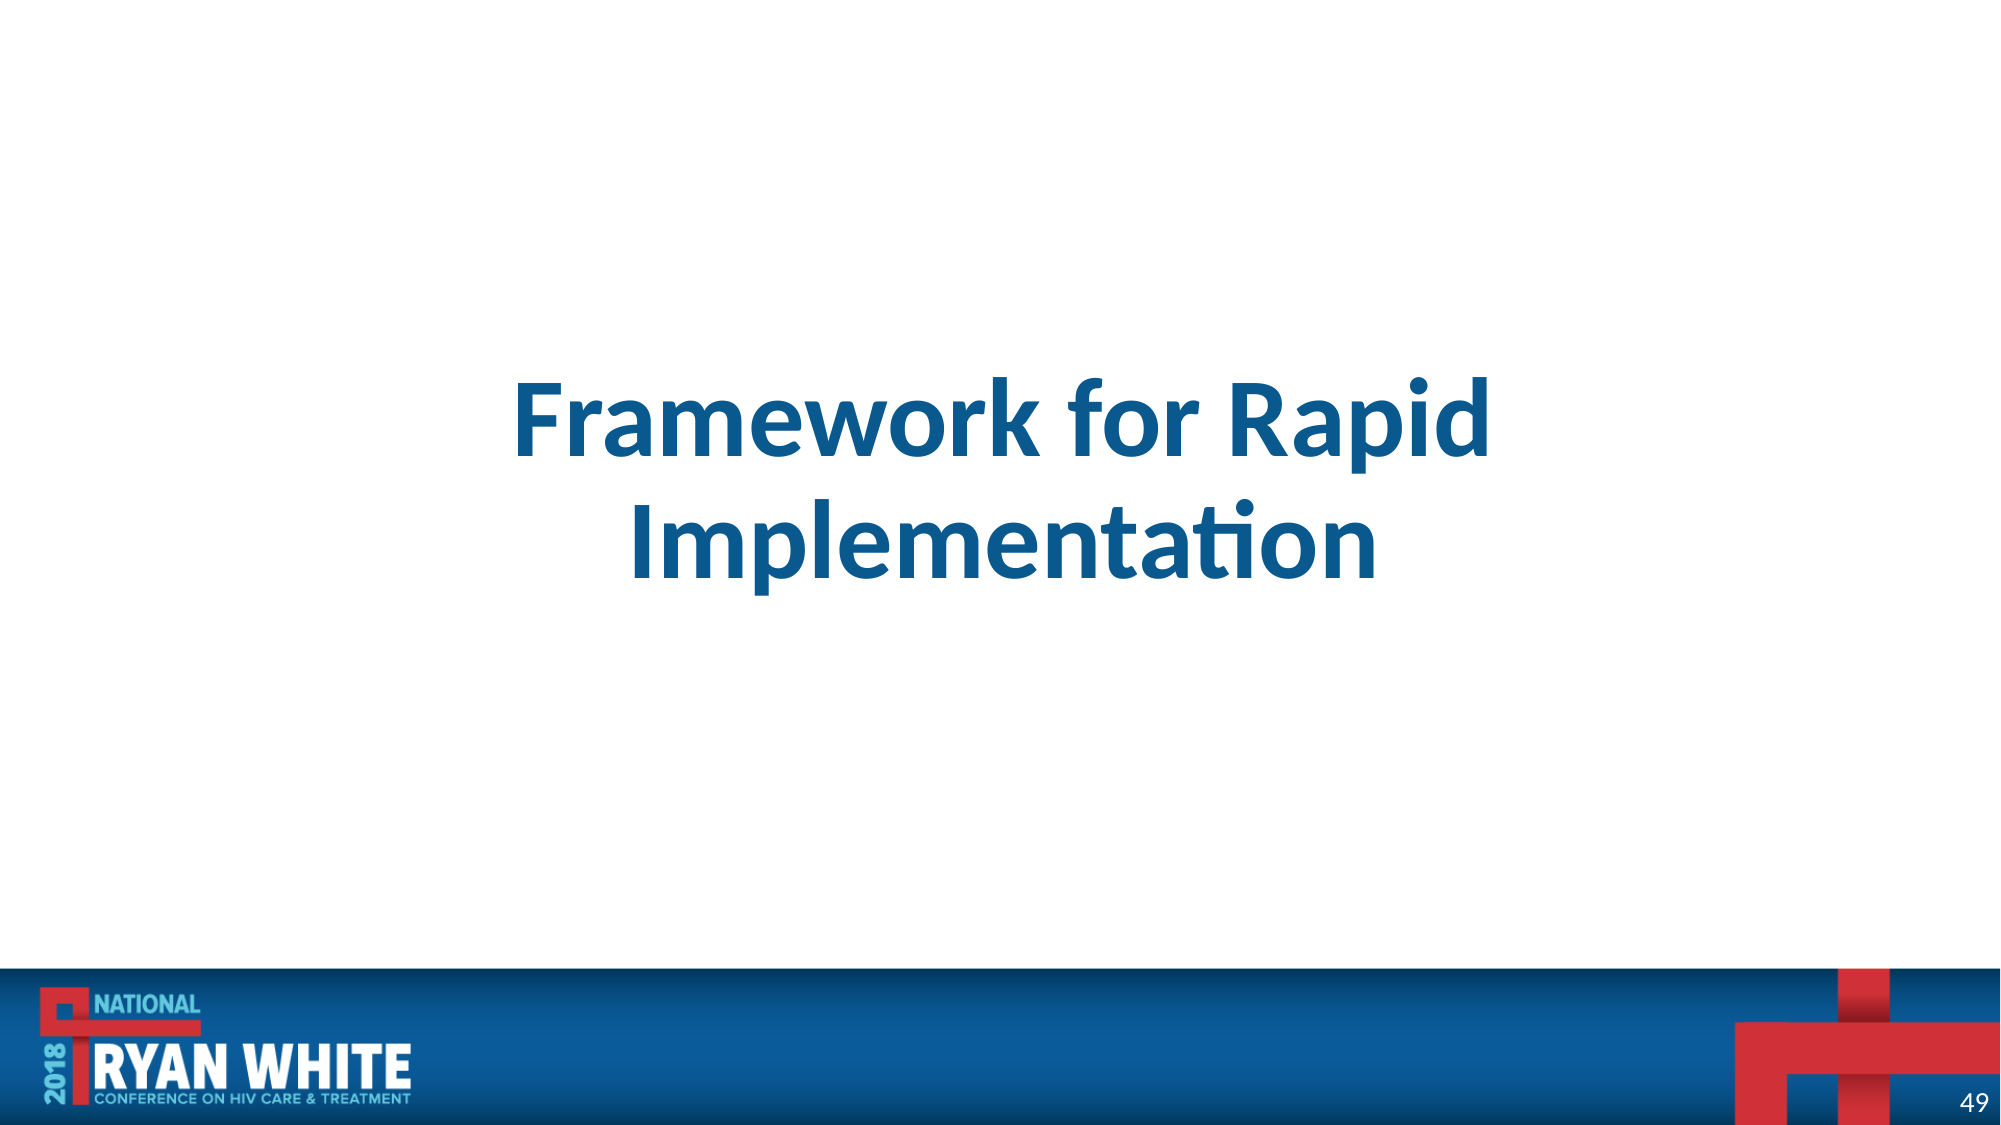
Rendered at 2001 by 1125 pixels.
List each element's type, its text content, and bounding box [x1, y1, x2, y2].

picture [0, 0, 2001, 1125]
title Framework for Rapid Implementation [178, 188, 1829, 774]
slide_number 49 [1789, 1070, 2000, 1125]
